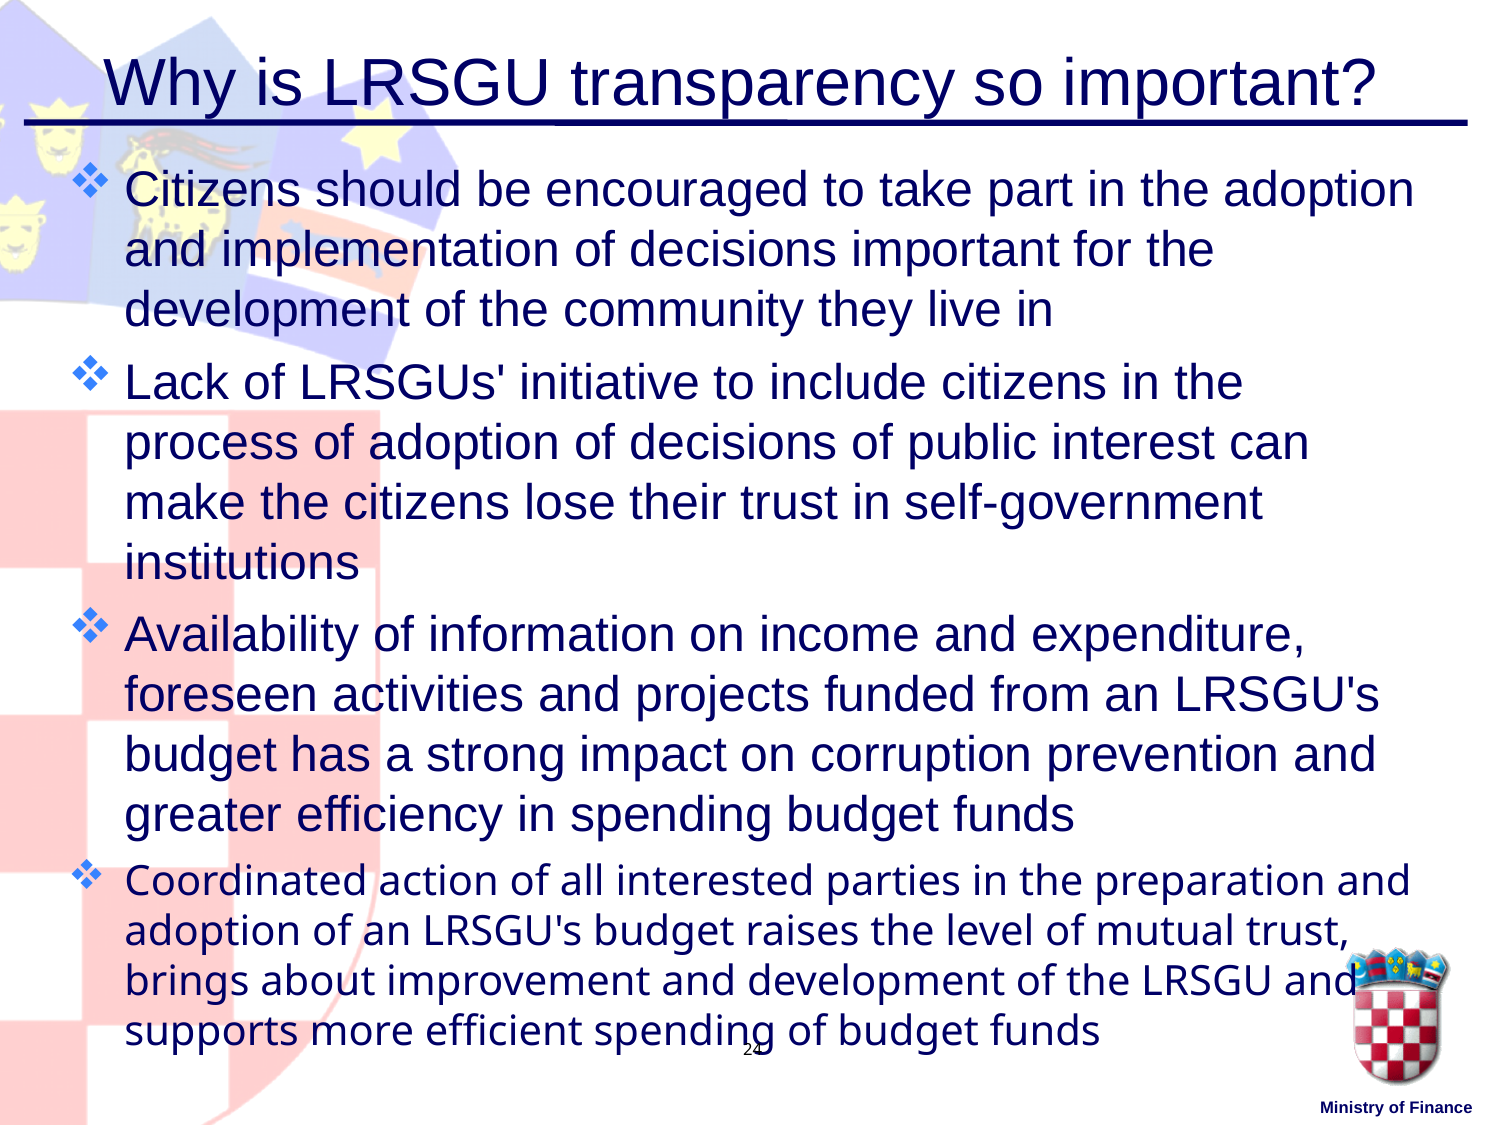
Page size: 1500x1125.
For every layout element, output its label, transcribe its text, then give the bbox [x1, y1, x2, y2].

slide_number 24 [741, 1041, 763, 1062]
list Citizens should be encouraged to take part in the adoption and implementation of decisions important for the development of the community they live in Lack of LRSGUs' initiative to include citizens in the process of adoption of decisions of public interest can make the citizens lose their trust in self-government institutions Availability of information on income and expenditure, foreseen activities and projects funded from an LRSGU's budget has a strong impact on corruption prevention and greater efficiency in spending budget funds Coordinated action of all interested parties in the preparation and adoption of an LRSGU's budget raises the level of mutual trust, brings about improvement and development of the LRSGU and supports more efficient spending of budget funds [53, 149, 1447, 1106]
picture [1447, 947, 1451, 1086]
title Why is LRSGU transparency so important? [0, 30, 1483, 126]
